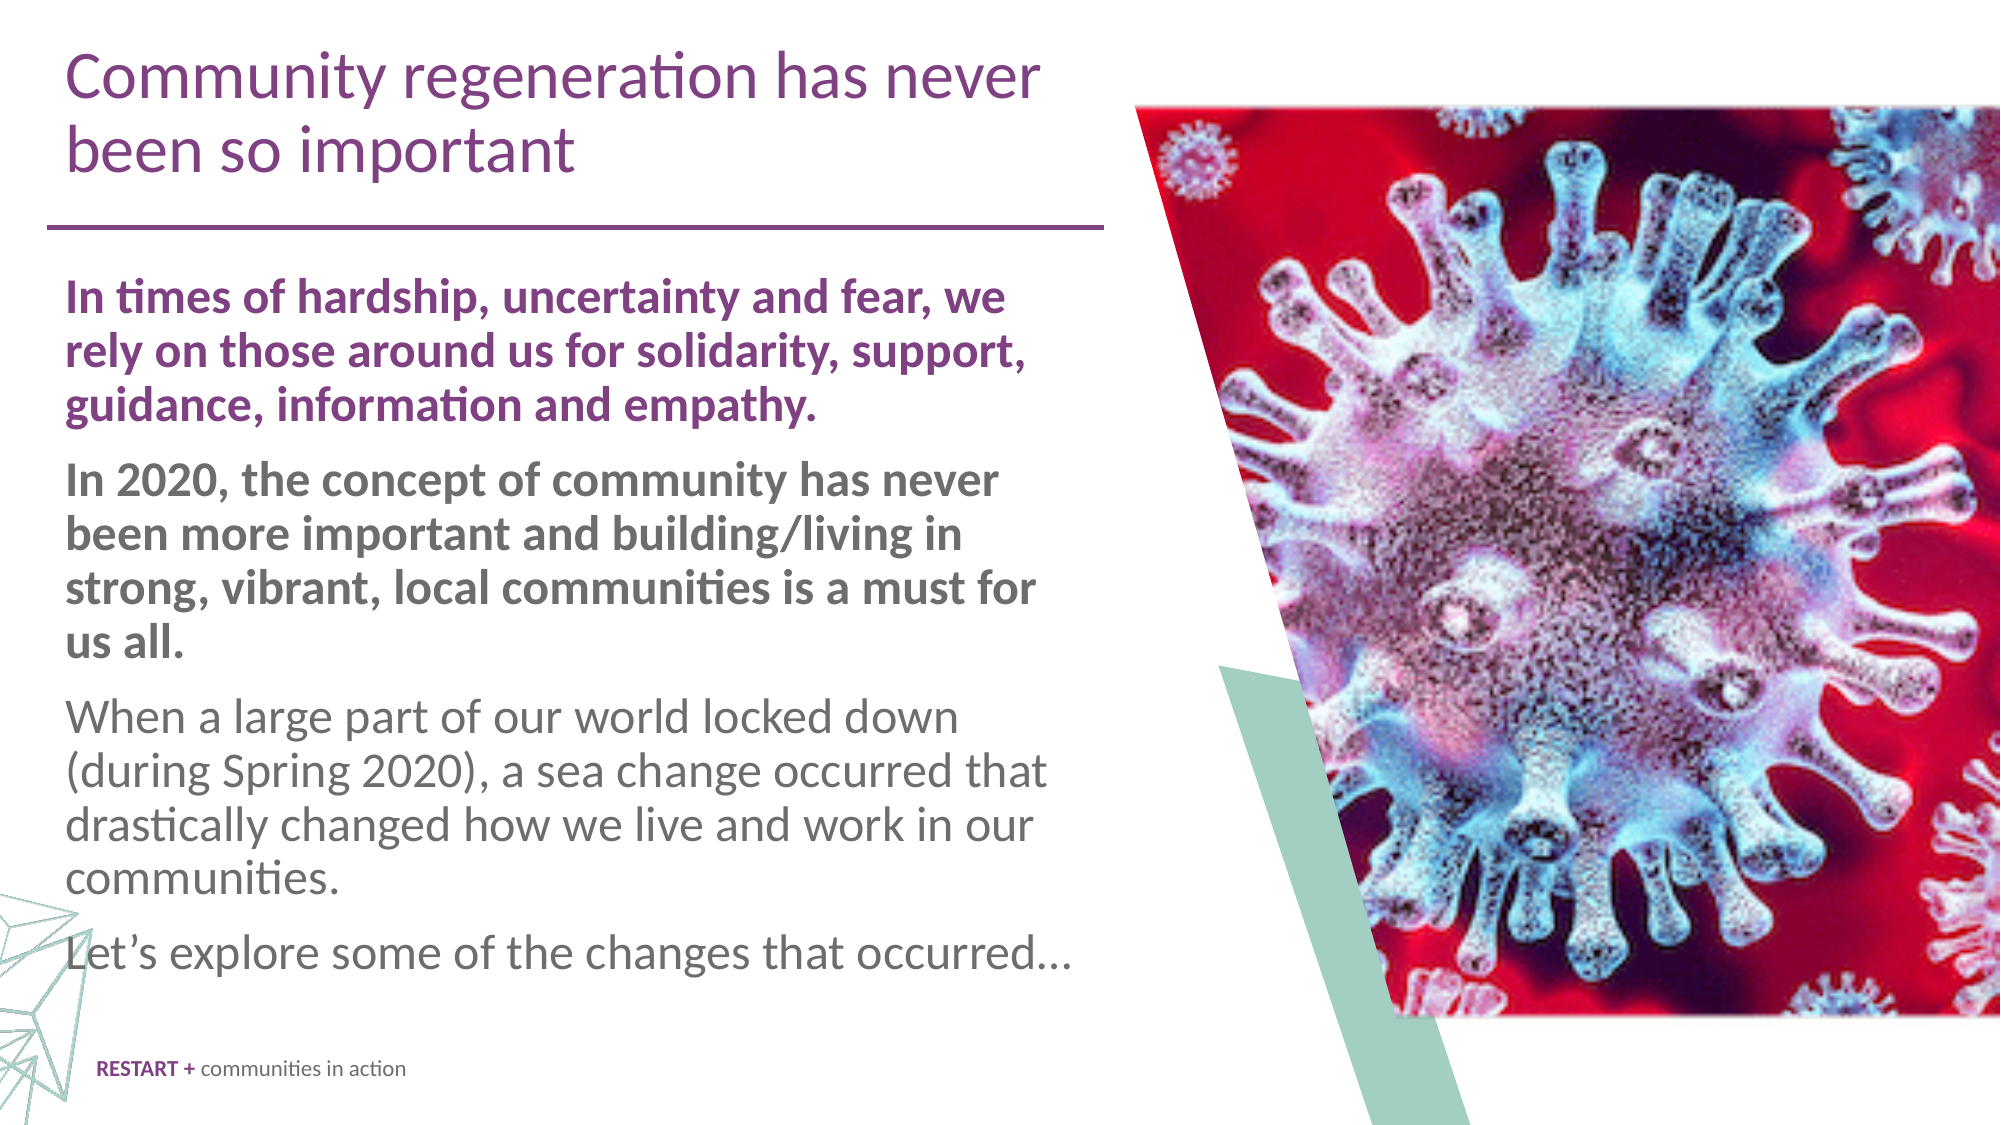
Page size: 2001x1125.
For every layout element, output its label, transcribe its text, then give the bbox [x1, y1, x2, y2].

picture [1104, 0, 2000, 1125]
list In times of hardship, uncertainty and fear, we rely on those around us for solidarity, support, guidance, information and empathy. In 2020, the concept of community has never been more important and building/living in strong, vibrant, local communities is a must for us all. When a large part of our world locked down (during Spring 2020), a sea change occurred that drastically changed how we live and work in our communities. Let’s explore some of the changes that occurred… [50, 262, 1104, 916]
picture [0, 869, 93, 1125]
list Community regeneration has never been so important [50, 32, 1066, 196]
